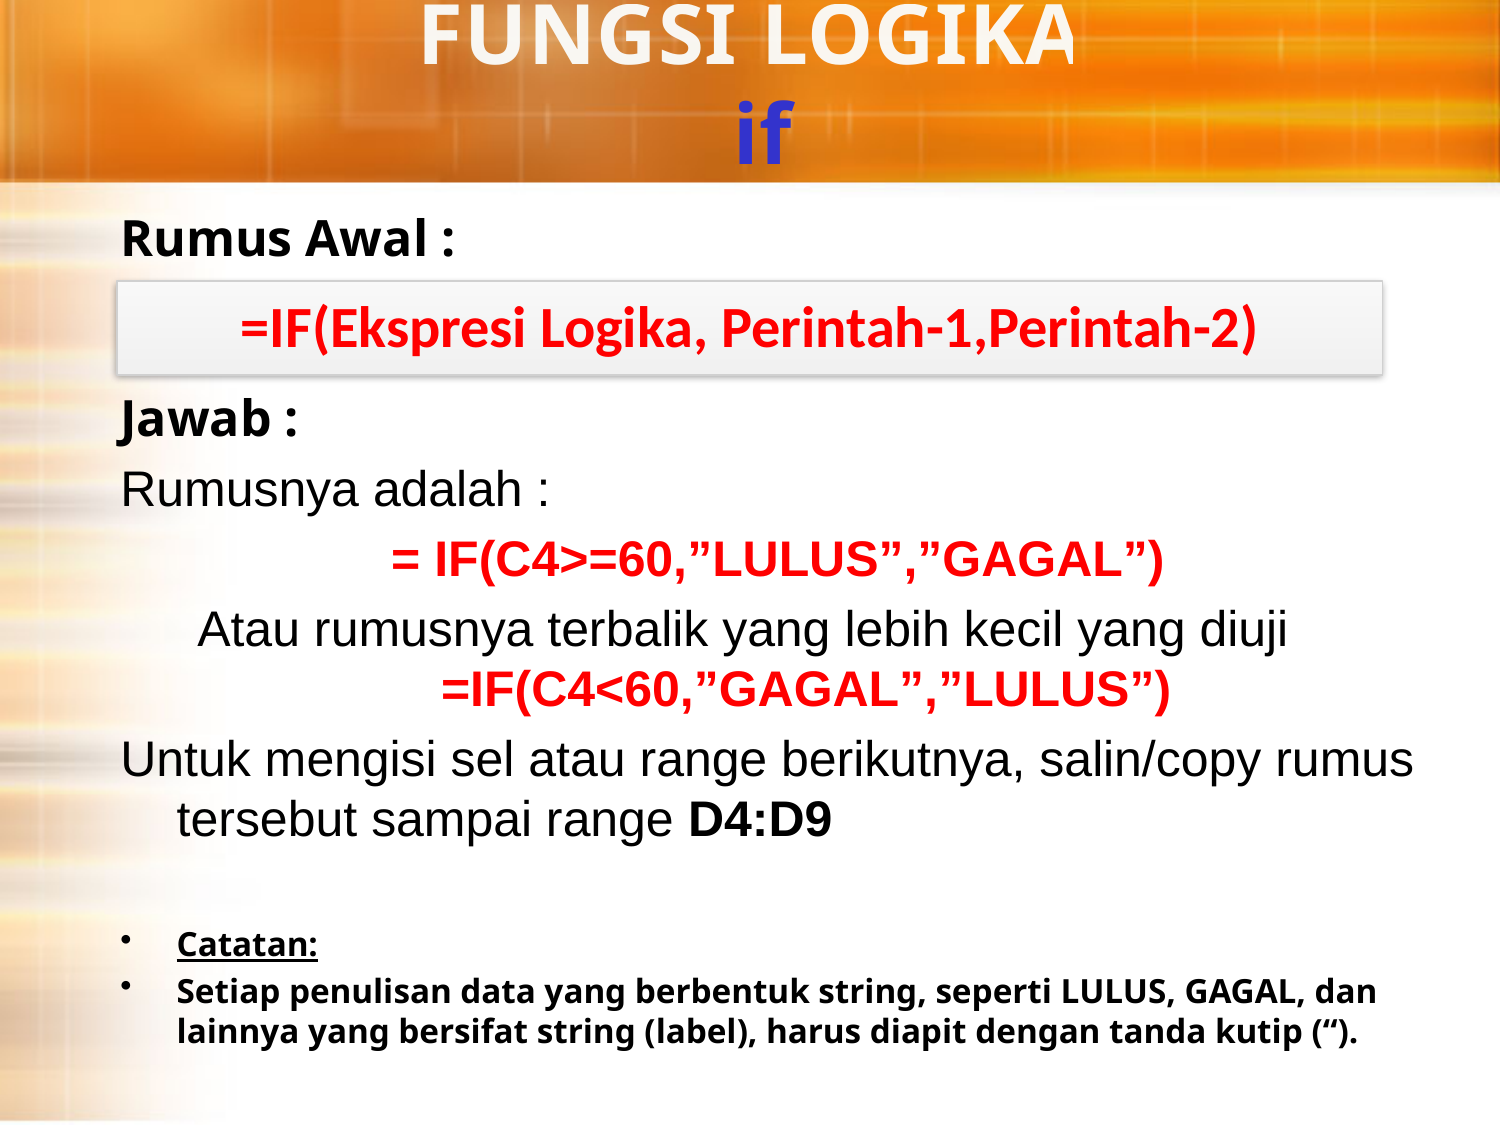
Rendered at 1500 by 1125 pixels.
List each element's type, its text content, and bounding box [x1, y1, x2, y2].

list Rumus Awal : Jawab : Rumusnya adalah : = IF(C4>=60,”LULUS”,”GAGAL”) Atau rumusnya terbalik yang lebih kecil yang diuji =IF(C4<60,”GAGAL”,”LULUS”) Untuk mengisi sel atau range berikutnya, salin/copy rumus tersebut sampai range D4:D9 Catatan: Setiap penulisan data yang berbentuk string, seperti LULUS, GAGAL, dan lainnya yang bersifat string (label), harus diapit dengan tanda kutip (“). [105, 198, 1452, 1079]
picture [0, 0, 1500, 1125]
title FUNGSI LOGIKA if [124, 12, 1401, 151]
text_box =IF(Ekspresi Logika, Perintah-1,Perintah-2) [116, 280, 1383, 376]
